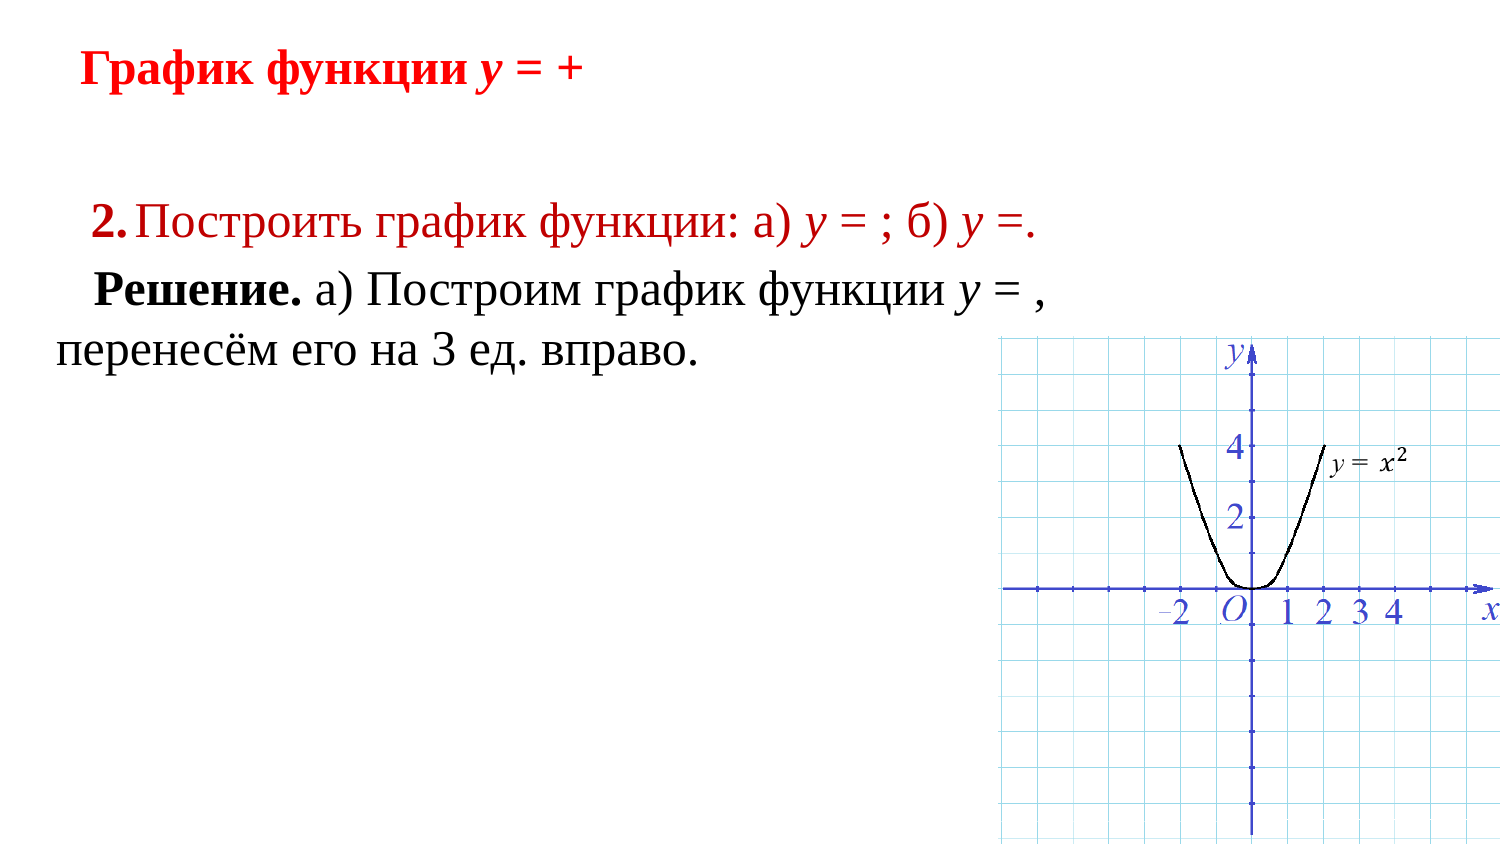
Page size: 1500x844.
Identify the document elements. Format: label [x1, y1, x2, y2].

picture [997, 336, 1500, 844]
subtitle [41, 150, 1471, 800]
